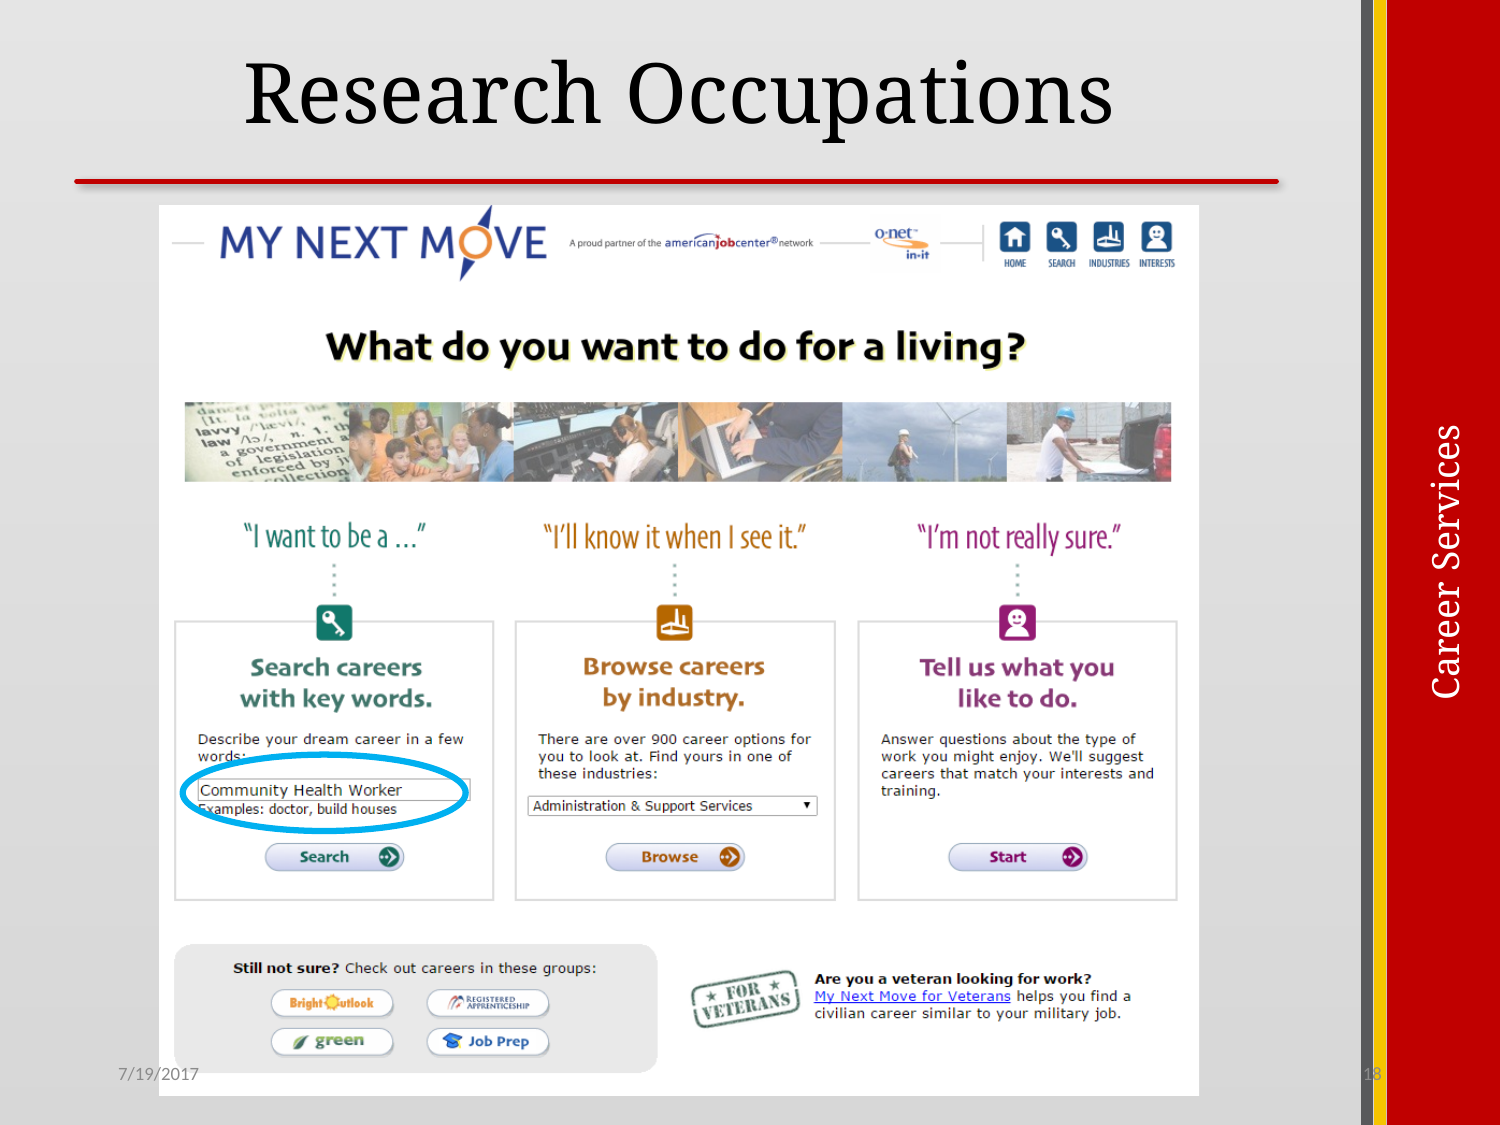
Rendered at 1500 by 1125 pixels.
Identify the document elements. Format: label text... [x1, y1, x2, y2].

slide_number 18 [1059, 1042, 1397, 1103]
picture [158, 205, 1200, 1096]
title Research Occupations [76, 43, 1282, 143]
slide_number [103, 1042, 441, 1103]
footer [496, 1096, 1004, 1103]
